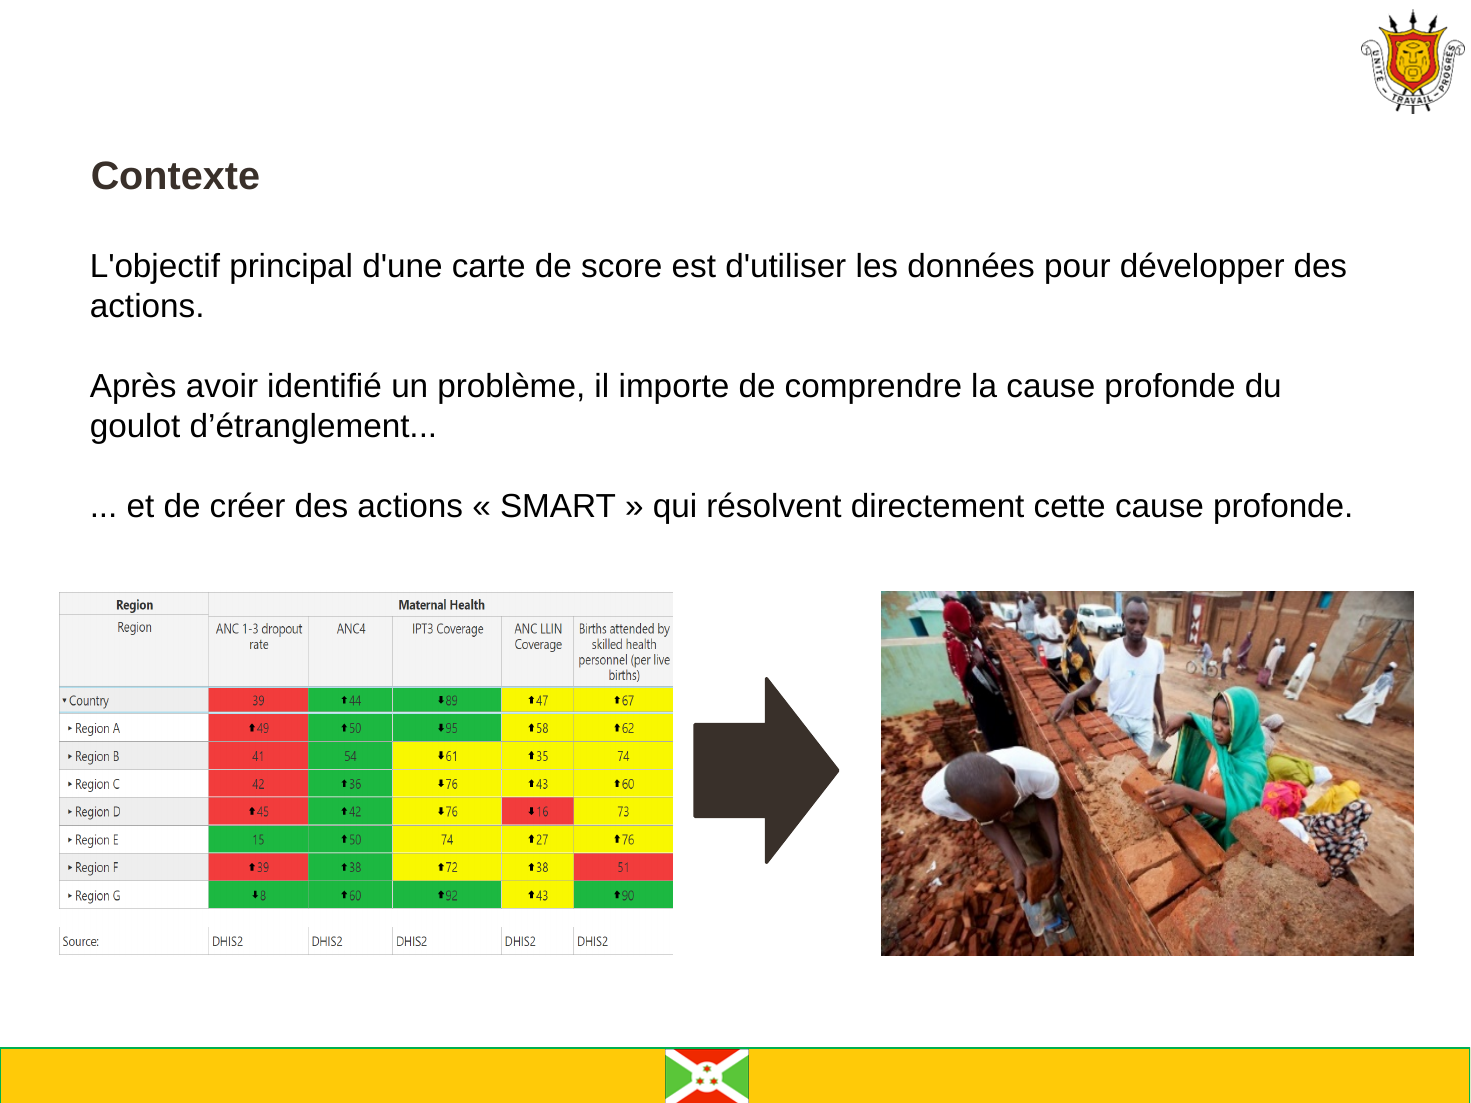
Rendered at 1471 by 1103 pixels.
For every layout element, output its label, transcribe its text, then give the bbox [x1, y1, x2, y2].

title Contexte [90, 149, 1415, 221]
text_box [692, 676, 840, 865]
picture [1361, 9, 1465, 114]
picture [881, 591, 1415, 956]
list L'objectif principal d'une carte de score est d'utiliser les données pour développer des actions. Après avoir identifié un problème, il importe de comprendre la cause profonde du goulot d’étranglement... ... et de créer des actions « SMART » qui résolvent directement cette cause profonde. [89, 244, 1381, 528]
picture [55, 589, 674, 957]
picture [665, 1049, 749, 1103]
